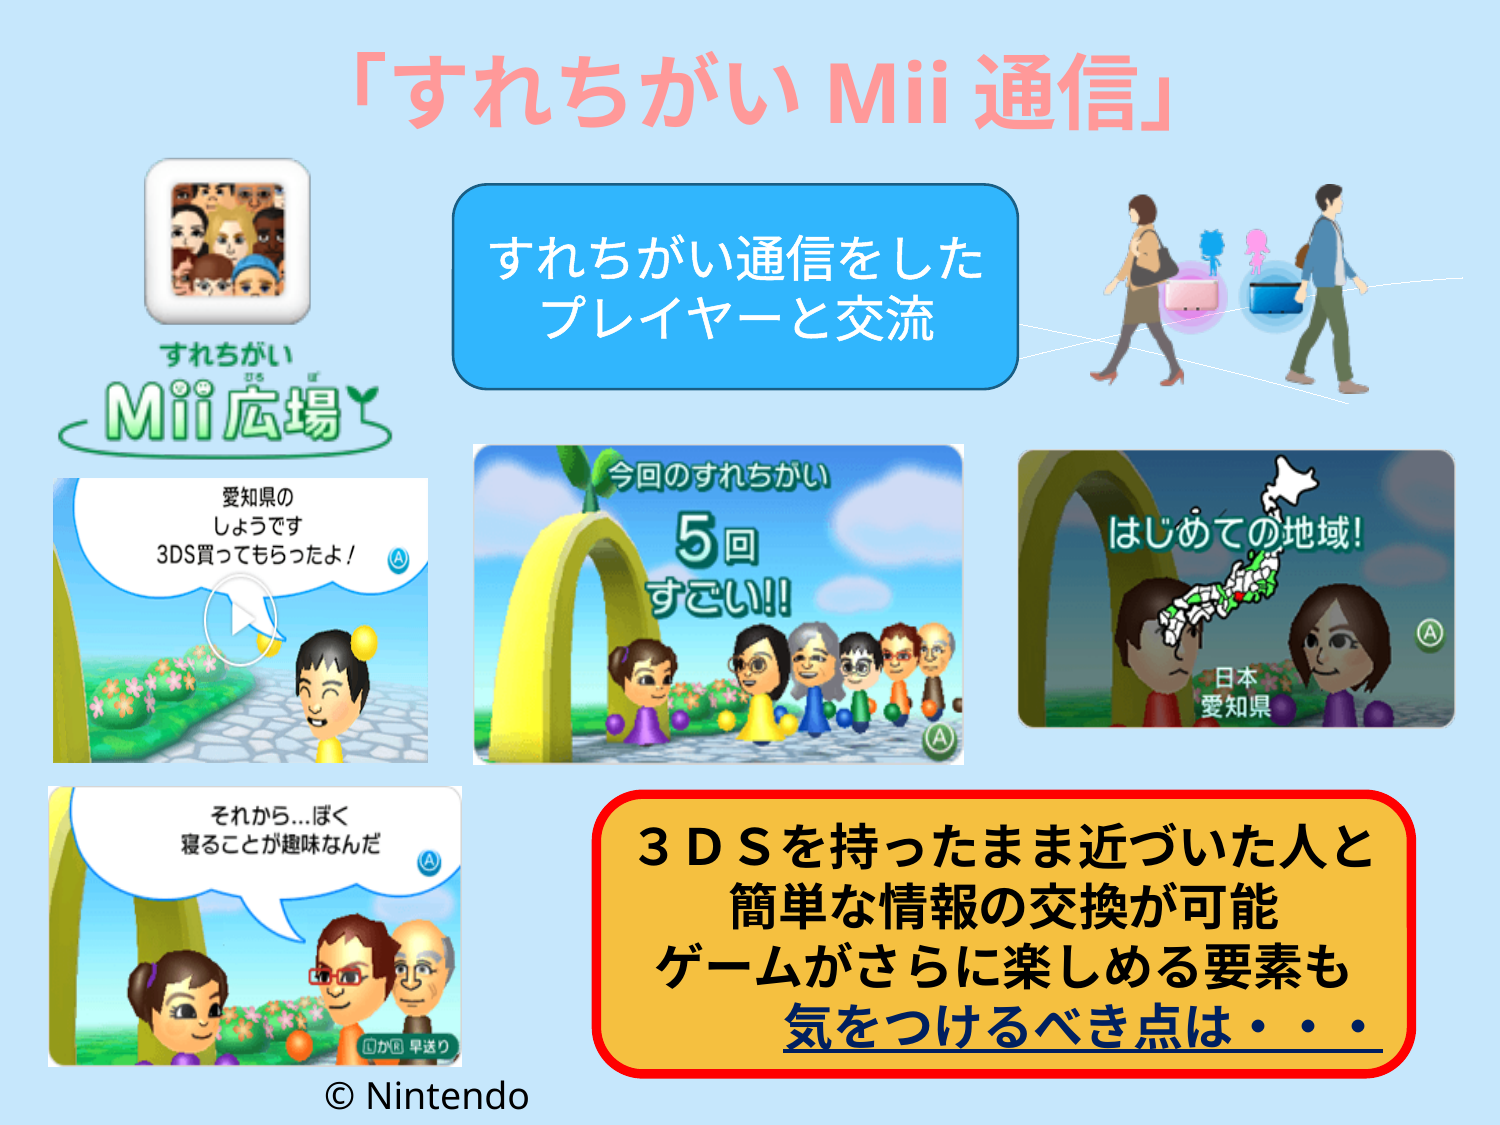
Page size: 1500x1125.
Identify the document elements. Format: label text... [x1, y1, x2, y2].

text_box © Nintendo [309, 1064, 546, 1125]
text_box ３ＤＳを持ったまま近づいた人と簡単な情報の交換が可能 ゲームがさらに楽しめる要素も 気をつけるべき点は・・・ [595, 792, 1413, 1076]
title 「すれちがいMii通信」 [0, 19, 1500, 161]
picture [1017, 448, 1456, 729]
picture [29, 148, 428, 462]
picture [48, 786, 463, 1067]
picture [52, 478, 428, 763]
picture [1090, 184, 1369, 395]
picture [472, 444, 965, 765]
text_box すれちがい通信をした プレイヤーと交流 [451, 183, 1020, 391]
